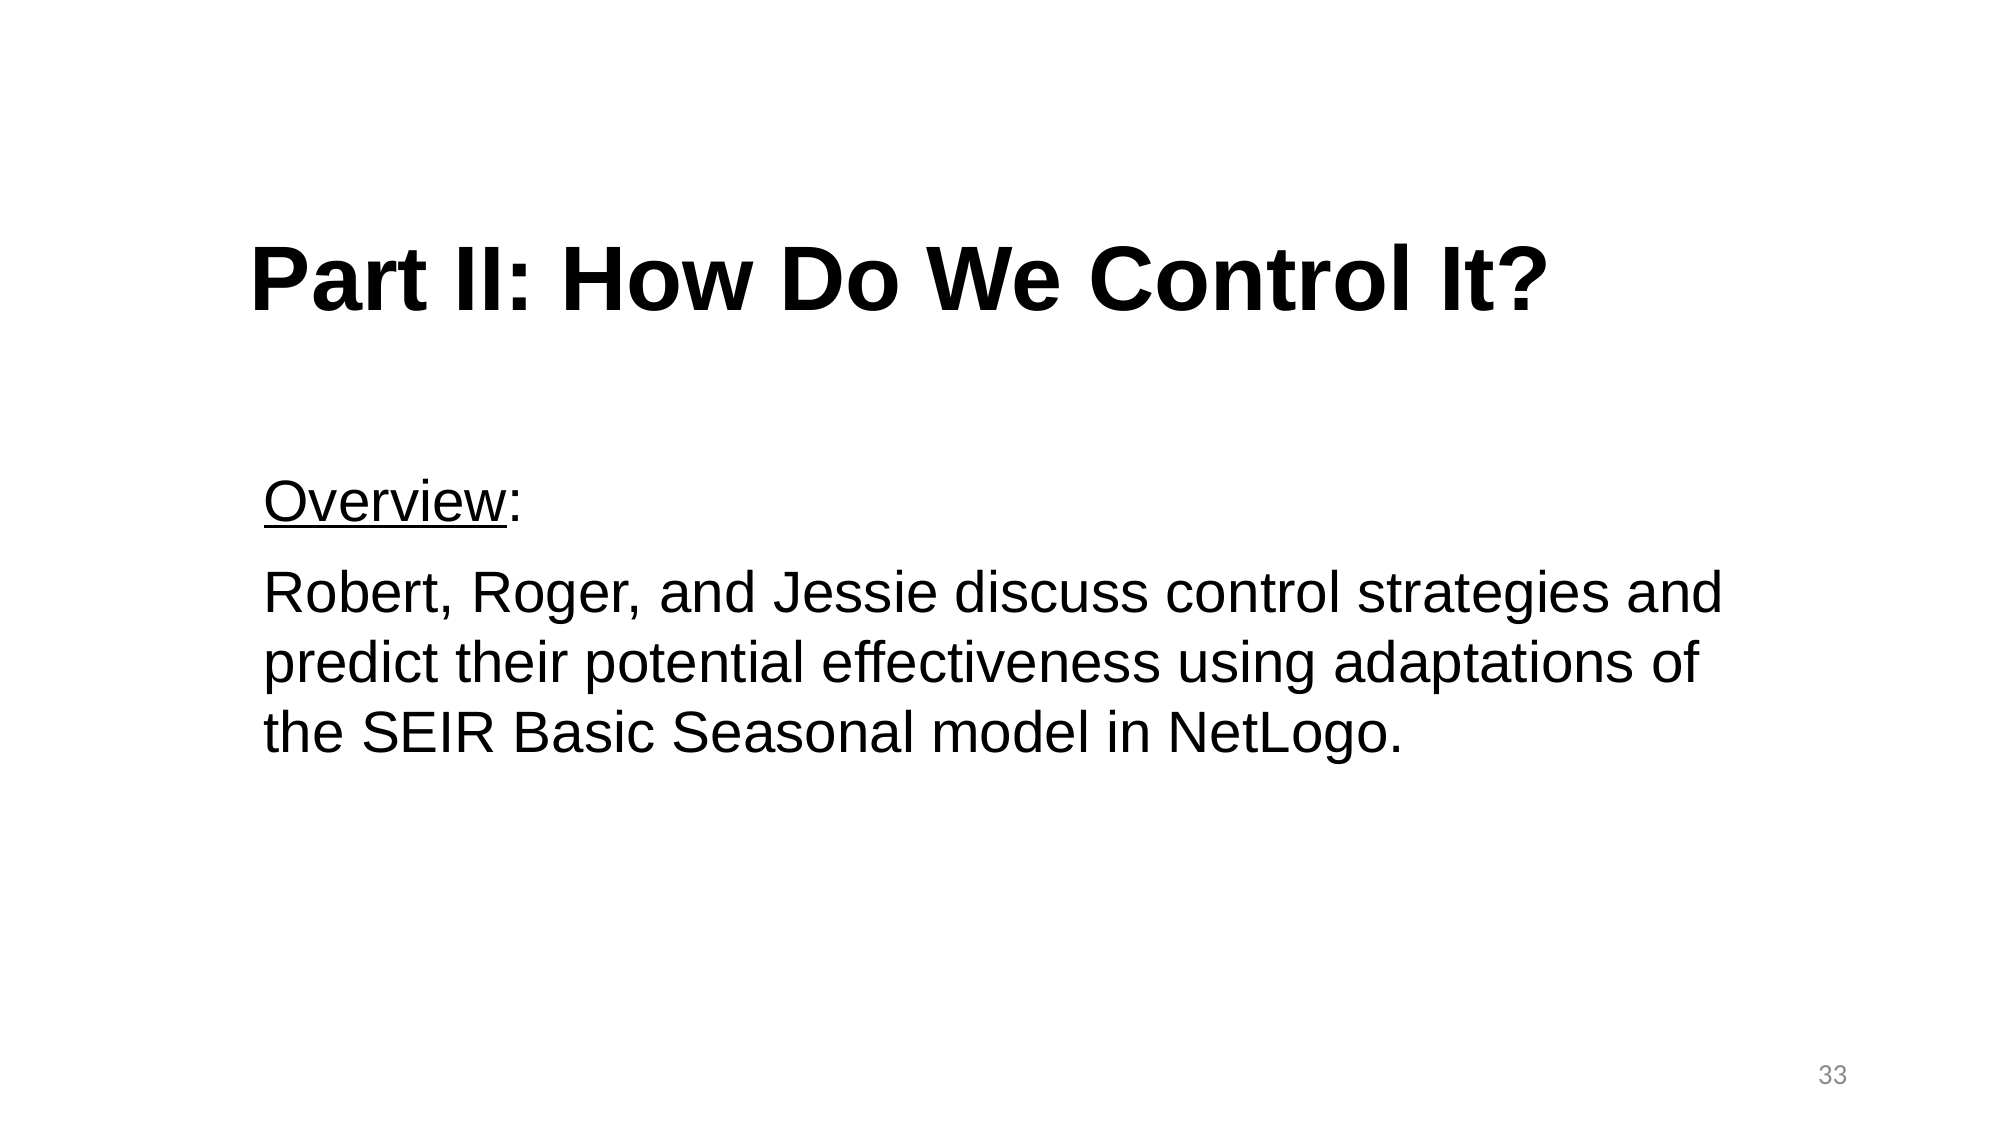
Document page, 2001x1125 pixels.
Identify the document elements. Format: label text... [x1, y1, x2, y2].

title Part II: How Do We Control It? [196, 145, 1607, 403]
slide_number 33 [1412, 1042, 1863, 1103]
list Overview: Robert, Roger, and Jessie discuss control strategies and predict their potential effectiveness using adaptations of the SEIR Basic Seasonal model in NetLogo. [248, 455, 1749, 802]
